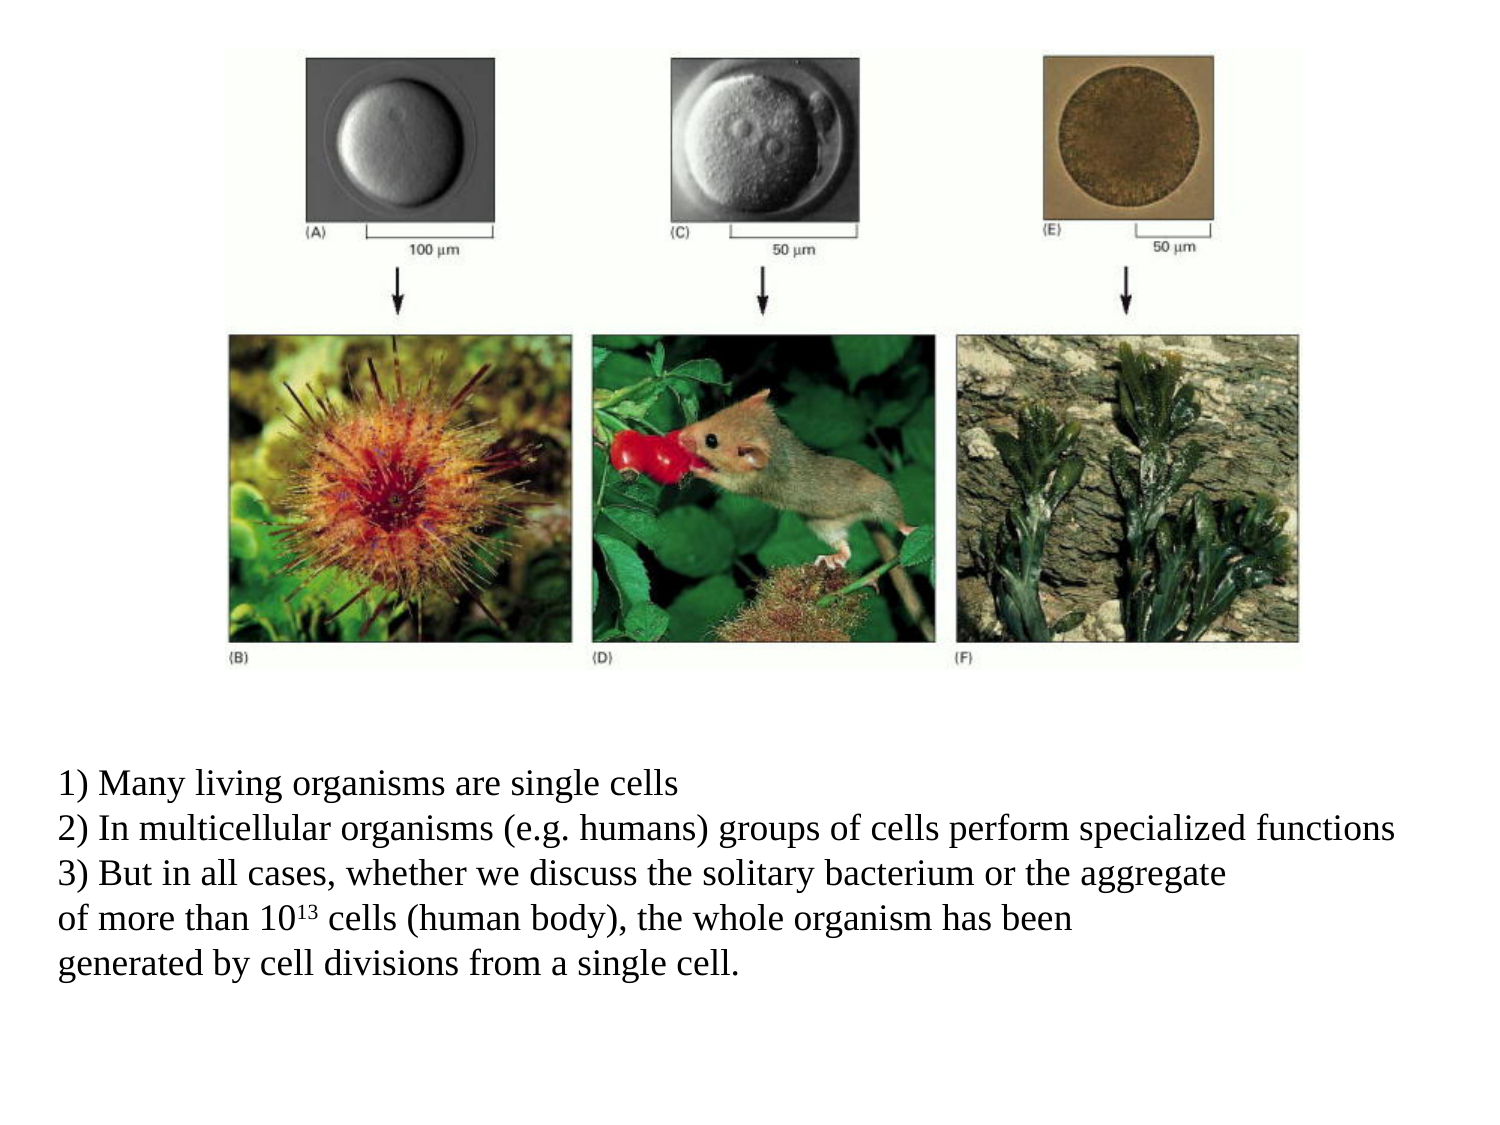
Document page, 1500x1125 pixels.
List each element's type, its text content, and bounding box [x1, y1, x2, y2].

picture [224, 49, 1303, 670]
text_box 1) Many living organisms are single cells 2) In multicellular organisms (e.g. humans) groups of cells perform specialized functions 3) But in all cases, whether we discuss the solitary bacterium or the aggregate of more than 1013 cells (human body), the whole organism has been generated by cell divisions from a single cell. [42, 750, 1422, 1036]
